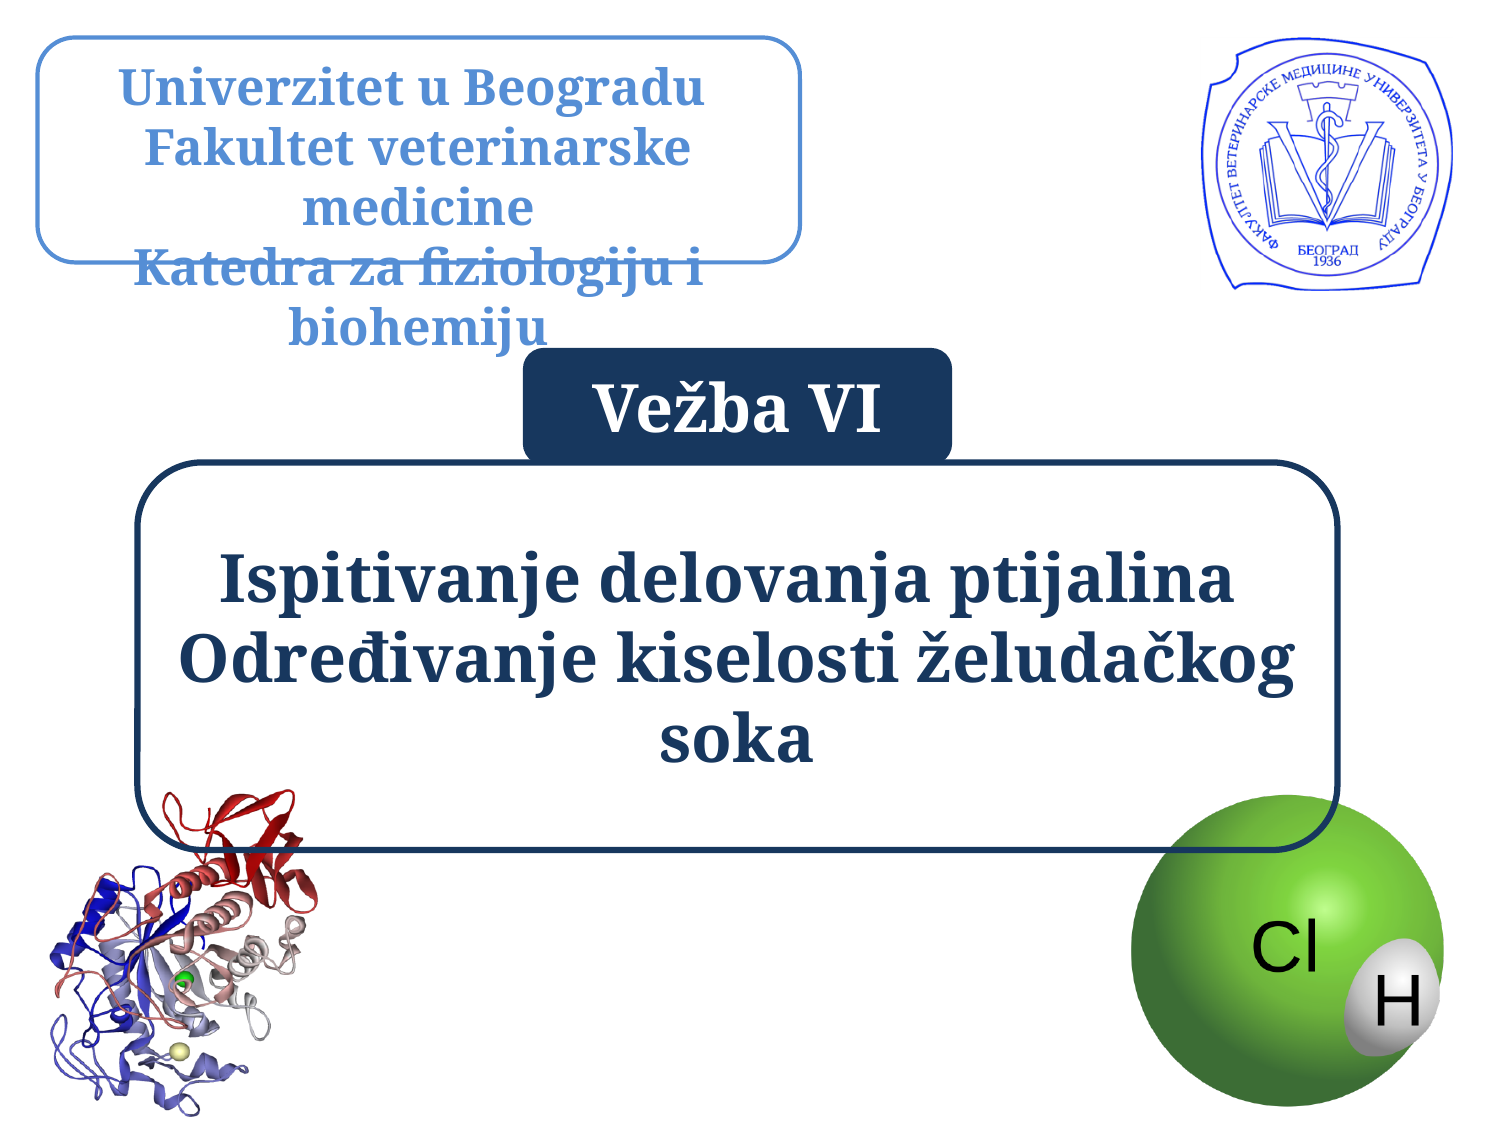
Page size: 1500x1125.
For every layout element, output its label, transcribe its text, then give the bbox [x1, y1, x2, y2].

picture [35, 774, 326, 1125]
text_box Univerzitet u Beogradu Fakultet veterinarske medicine Katedra za fiziologiju i biohemiju [35, 35, 803, 265]
text_box Ispitivanje delovanja ptijalina Određivanje kiselosti želudačkog soka [135, 460, 1340, 853]
text_box Vežba VI [522, 347, 953, 460]
picture [1199, 37, 1454, 291]
picture [1112, 775, 1463, 1125]
